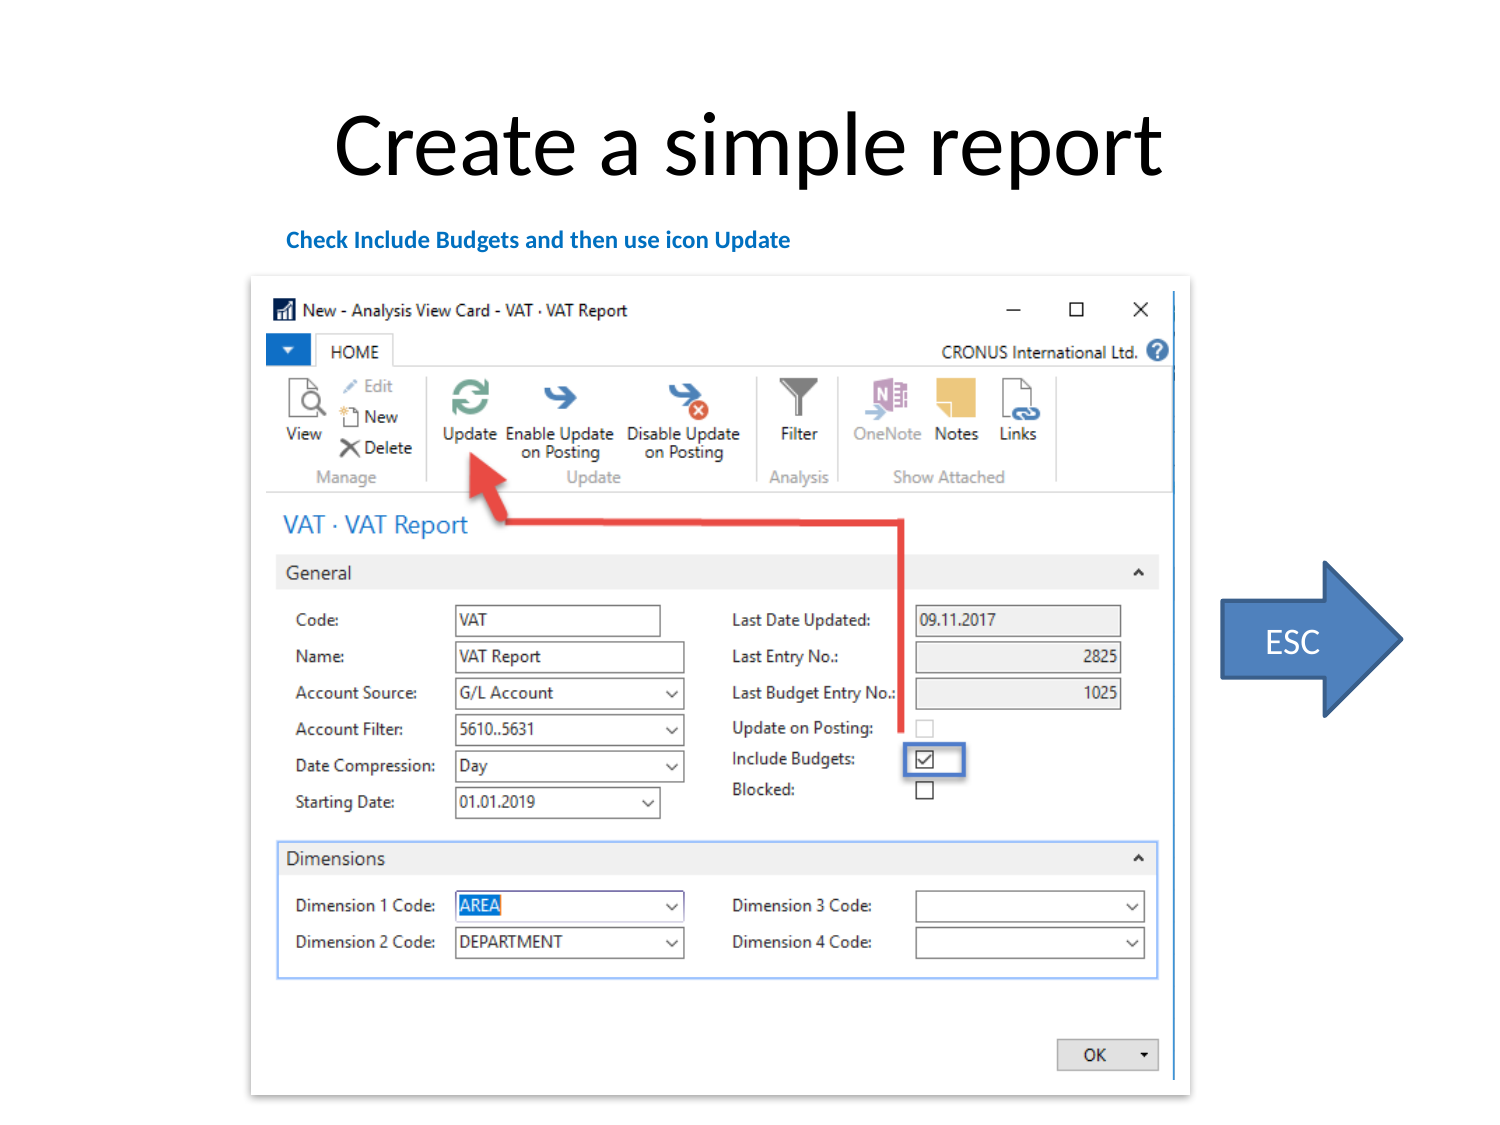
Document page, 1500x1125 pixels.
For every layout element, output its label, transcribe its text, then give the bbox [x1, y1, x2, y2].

text_box Check Include Budgets and then use icon Update [271, 216, 807, 261]
title Create a simple report [75, 45, 1425, 233]
text_box ESC [1220, 560, 1404, 718]
picture [265, 290, 1176, 1081]
